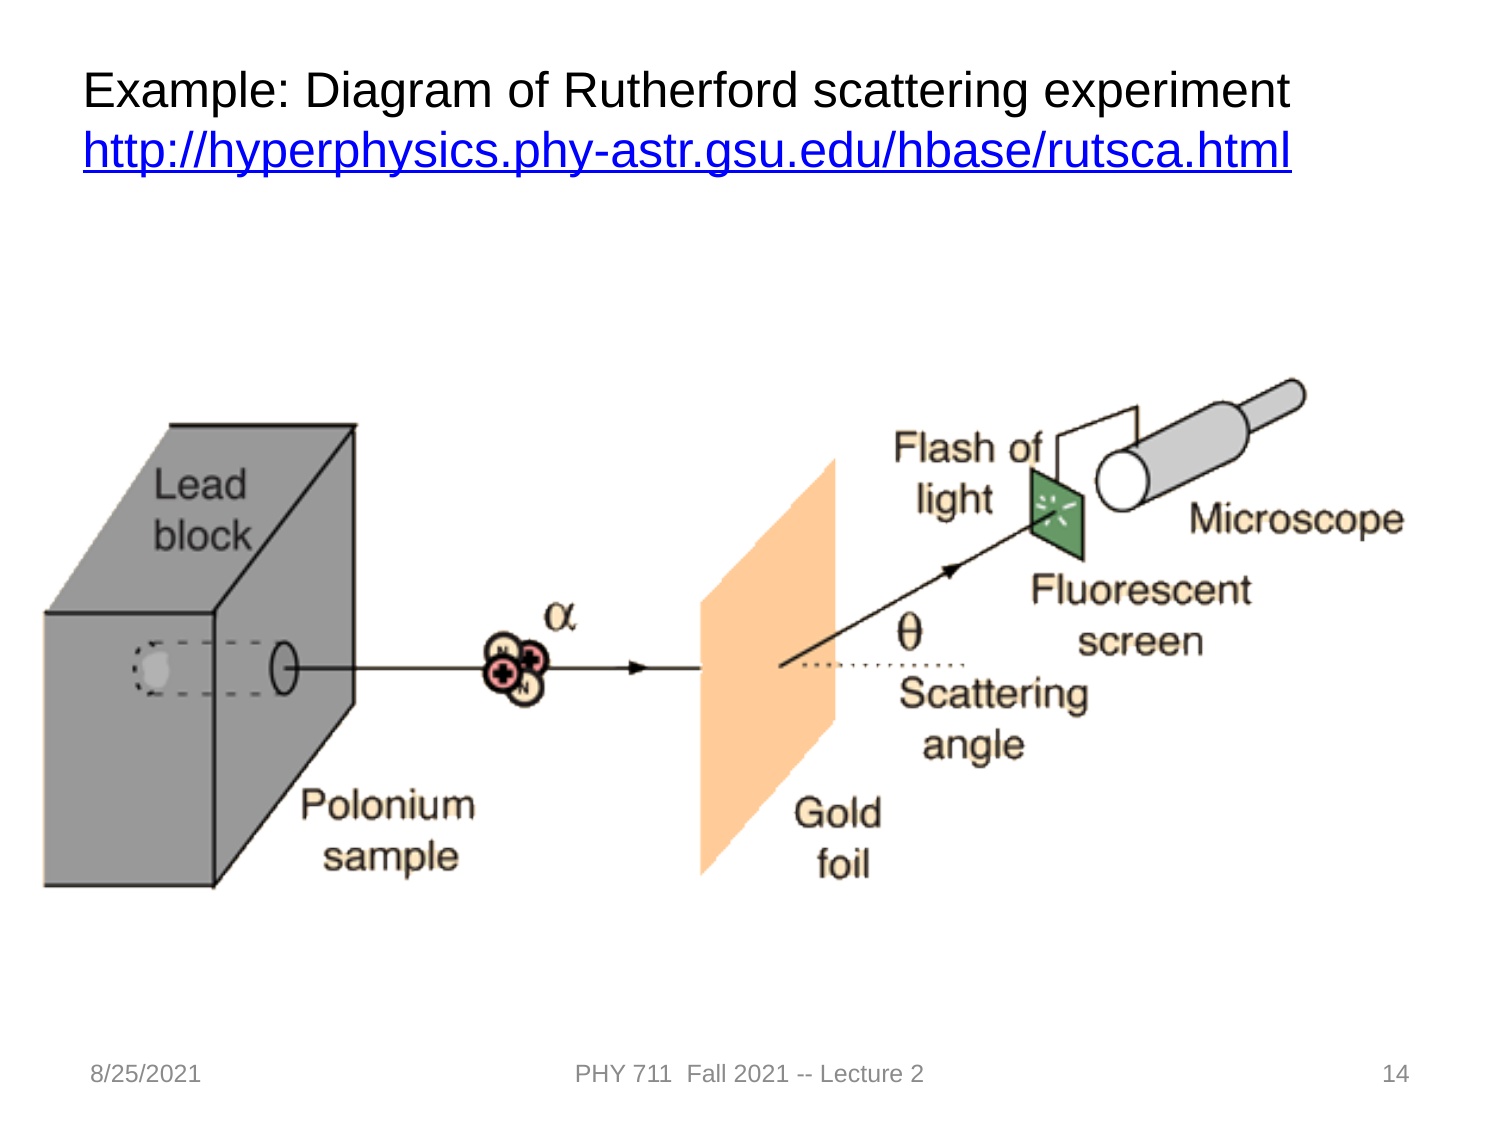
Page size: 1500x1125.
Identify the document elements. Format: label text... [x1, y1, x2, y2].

picture [0, 337, 1426, 922]
footer PHY 711 Fall 2021 -- Lecture 2 [512, 1042, 988, 1103]
slide_number 14 [1074, 1042, 1425, 1103]
text_box Example: Diagram of Rutherford scattering experiment http://hyperphysics.phy-astr.gsu.edu/hbase/rutsca.html [67, 49, 1343, 185]
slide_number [75, 1042, 425, 1103]
